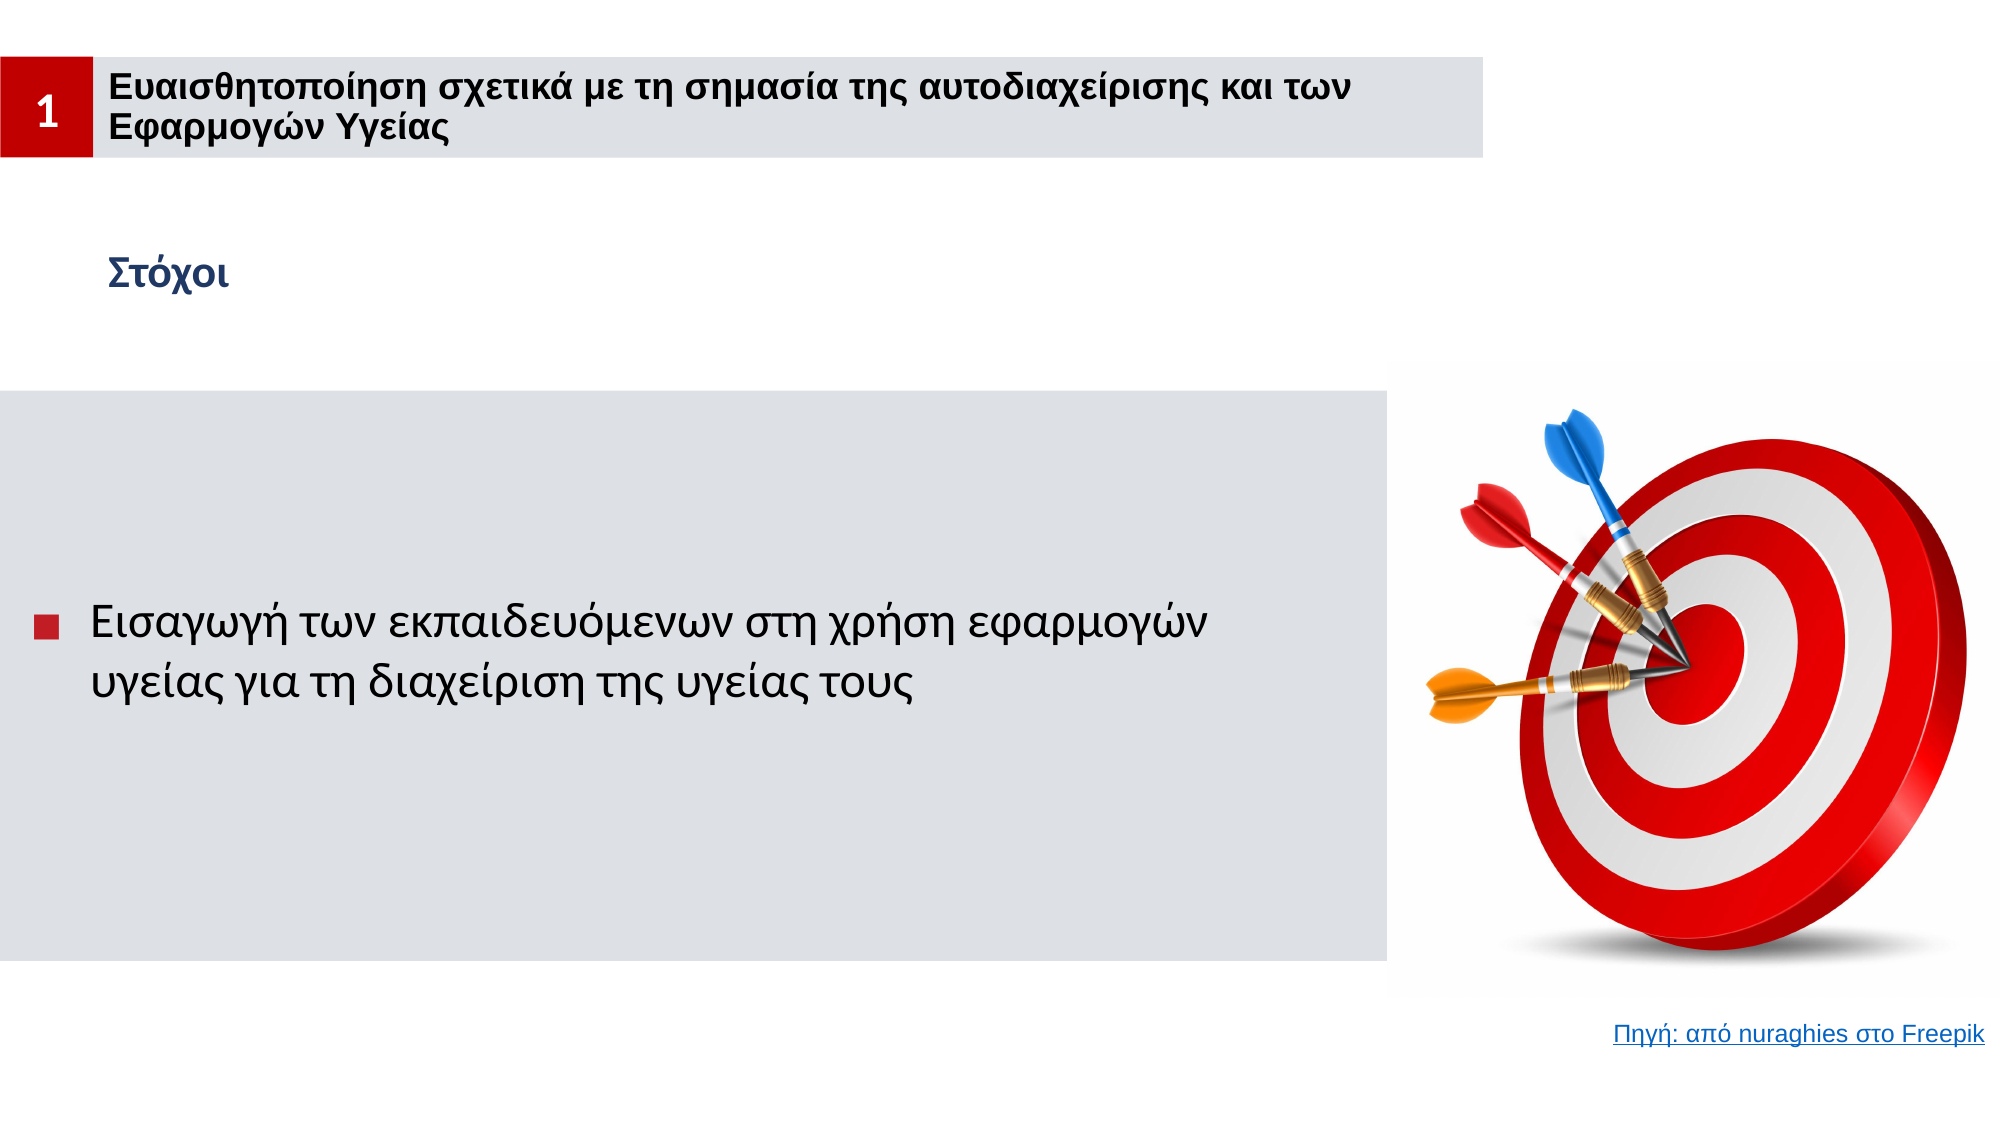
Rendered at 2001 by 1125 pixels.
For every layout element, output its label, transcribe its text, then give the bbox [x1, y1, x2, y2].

title Στόχοι [93, 221, 1725, 324]
picture [1387, 361, 2000, 998]
text_box Ευαισθητοποίηση σχετικά με τη σημασία της αυτοδιαχείρισης και των Εφαρμογών Υγείας [94, 57, 1483, 158]
text_box [0, 389, 1382, 963]
text_box 1 [0, 56, 94, 158]
list Εισαγωγή των εκπαιδευόμενων στη χρήση εφαρμογών υγείας για τη διαχείριση της υγείας τους [0, 580, 1364, 962]
text_box Πηγή: από nuraghies στο Freepik [1363, 1009, 2000, 1055]
